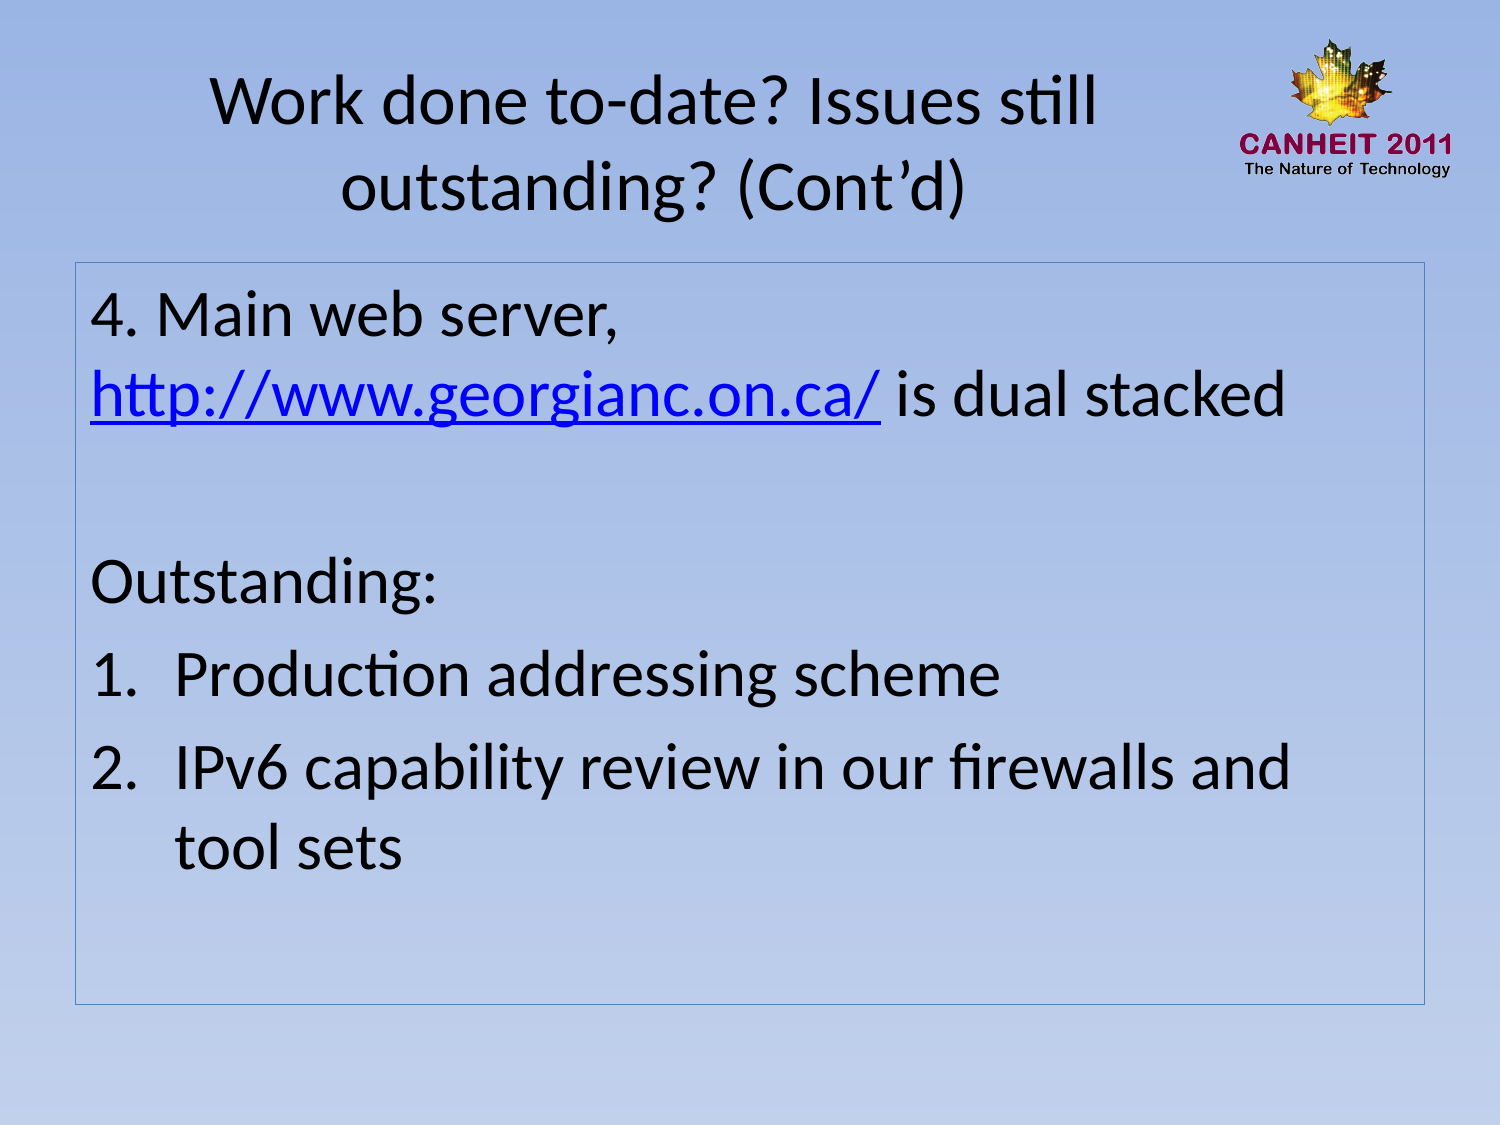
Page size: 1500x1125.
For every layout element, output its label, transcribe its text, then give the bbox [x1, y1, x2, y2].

list 4. Main web server, http://www.georgianc.on.ca/ is dual stacked Outstanding: Production addressing scheme IPv6 capability review in our firewalls and tool sets [75, 262, 1425, 1005]
picture [1222, 30, 1470, 191]
title Work done to-date? Issues still outstanding? (Cont’d) [75, 45, 1235, 233]
